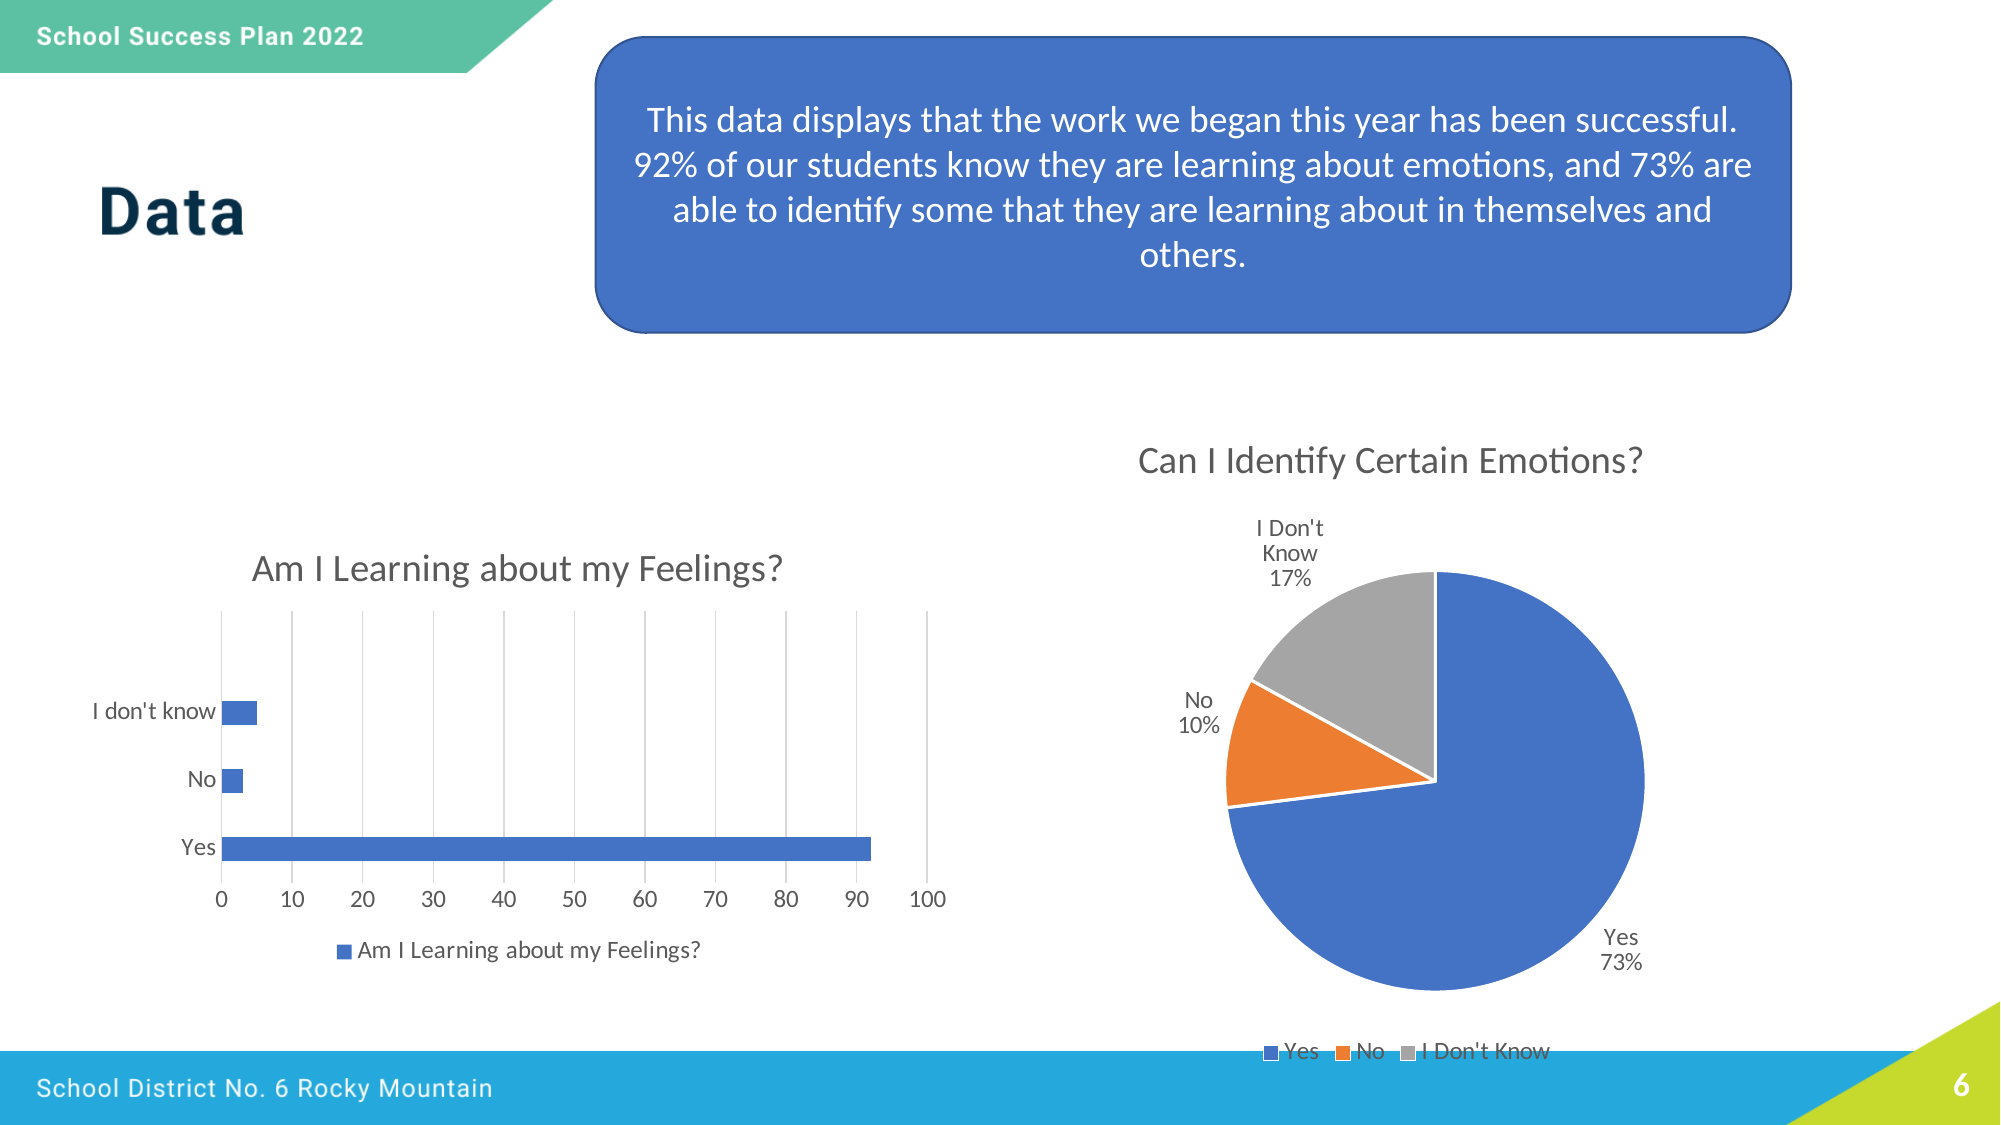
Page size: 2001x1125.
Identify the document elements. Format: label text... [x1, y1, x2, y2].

slide_number 6 [1534, 1053, 1985, 1114]
chart [1053, 432, 1760, 1072]
text_box This data displays that the work we began this year has been successful. 92% of our students know they are learning about emotions, and 73% are able to identify some that they are learning about in themselves and others. [594, 36, 1793, 334]
chart [74, 522, 964, 971]
picture [0, 0, 2001, 1125]
